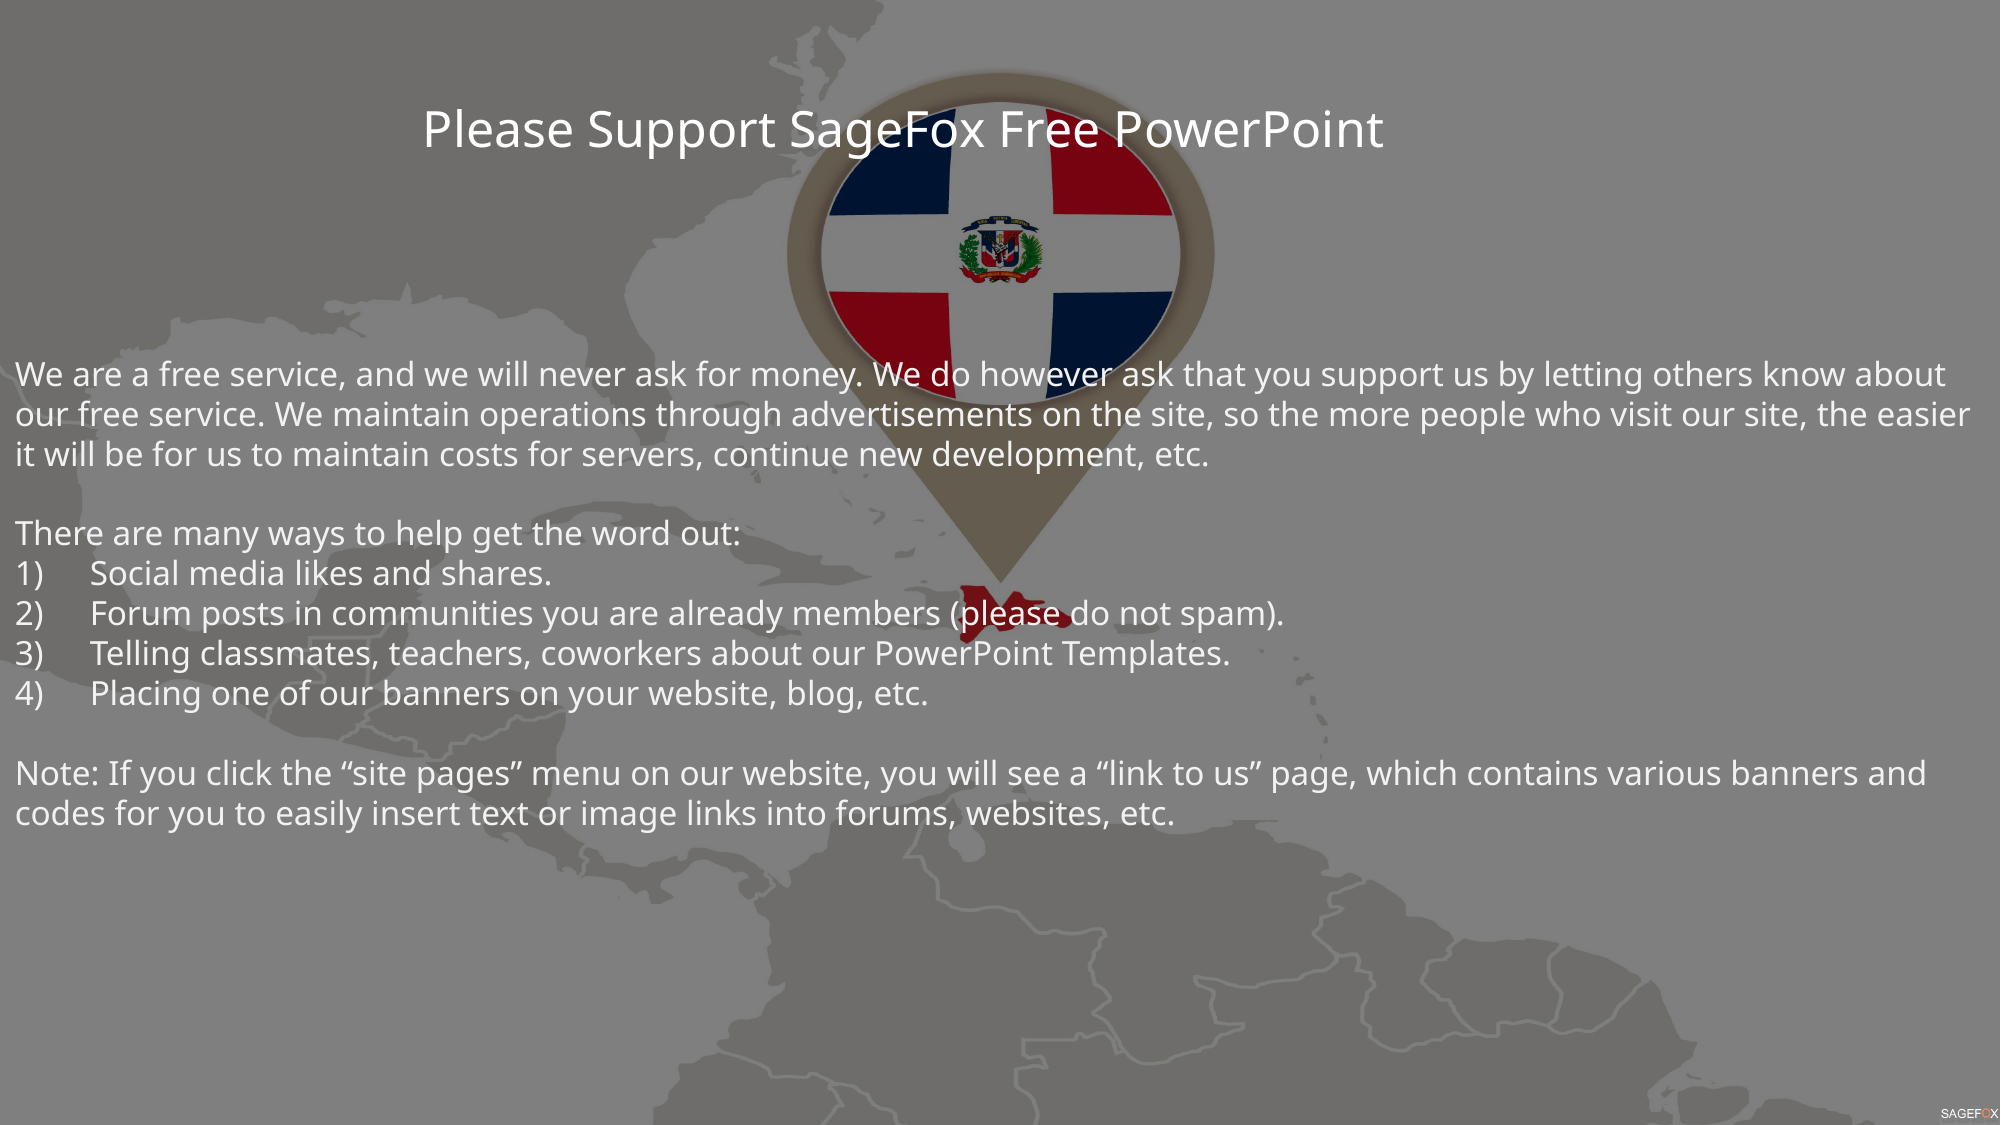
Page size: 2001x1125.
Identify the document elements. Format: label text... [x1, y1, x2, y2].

text_box We are a free service, and we will never ask for money. We do however ask that you support us by letting others know about our free service. We maintain operations through advertisements on the site, so the more people who visit our site, the easier it will be for us to maintain costs for servers, continue new development, etc. There are many ways to help get the word out: Social media likes and shares. Forum posts in communities you are already members (please do not spam). Telling classmates, teachers, coworkers about our PowerPoint Templates. Placing one of our banners on your website, blog, etc. Note: If you click the “site pages” menu on our website, you will see a “link to us” page, which contains various banners and codes for you to easily insert text or image links into forums, websites, etc. [0, 0, 2000, 1125]
title Please Support SageFox Free PowerPoint [363, 72, 1444, 190]
